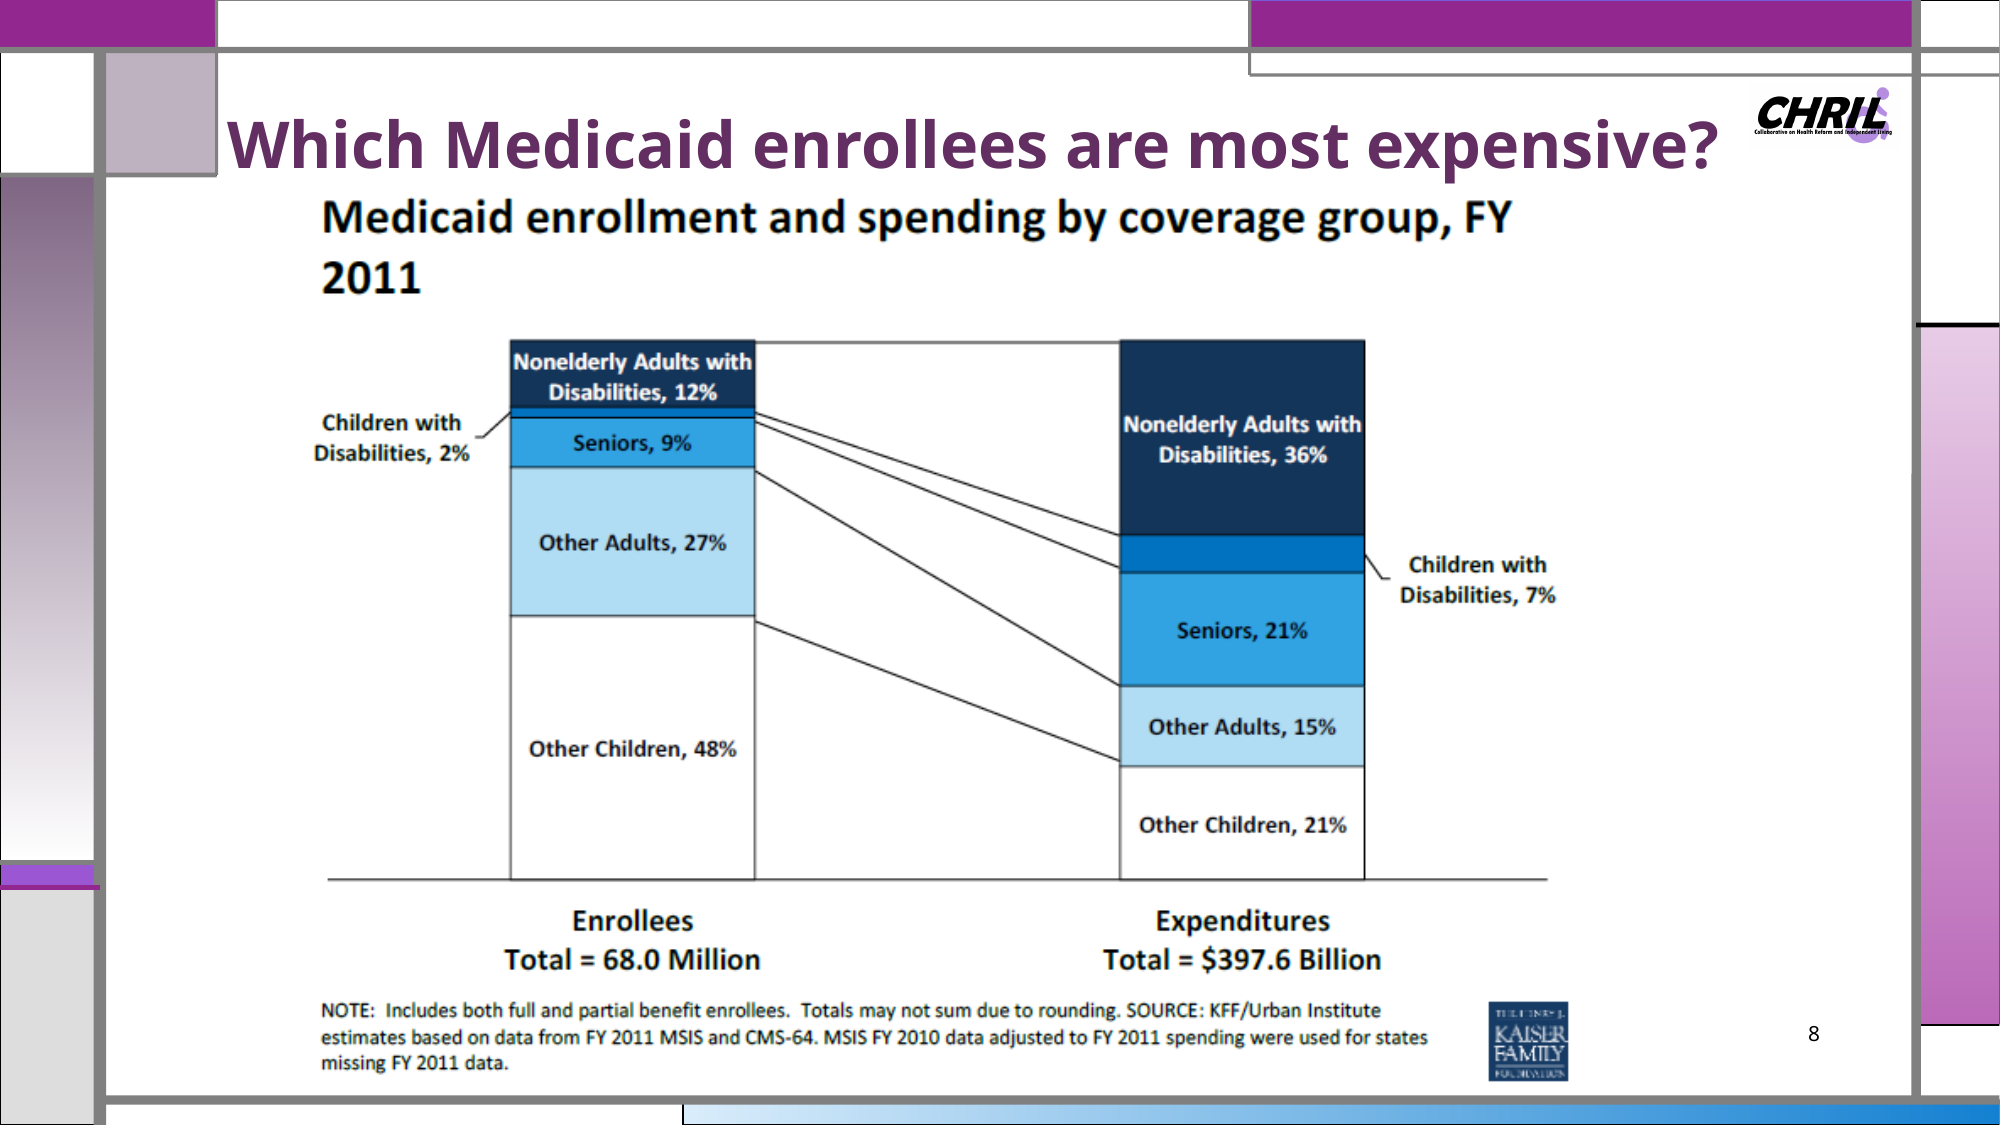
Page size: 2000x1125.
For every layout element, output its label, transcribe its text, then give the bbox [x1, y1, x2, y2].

slide_number 8 [1672, 1012, 1835, 1058]
title Which Medicaid enrollees are most expensive? [212, 75, 1849, 190]
picture [301, 189, 1575, 1088]
picture [1849, 82, 1900, 150]
